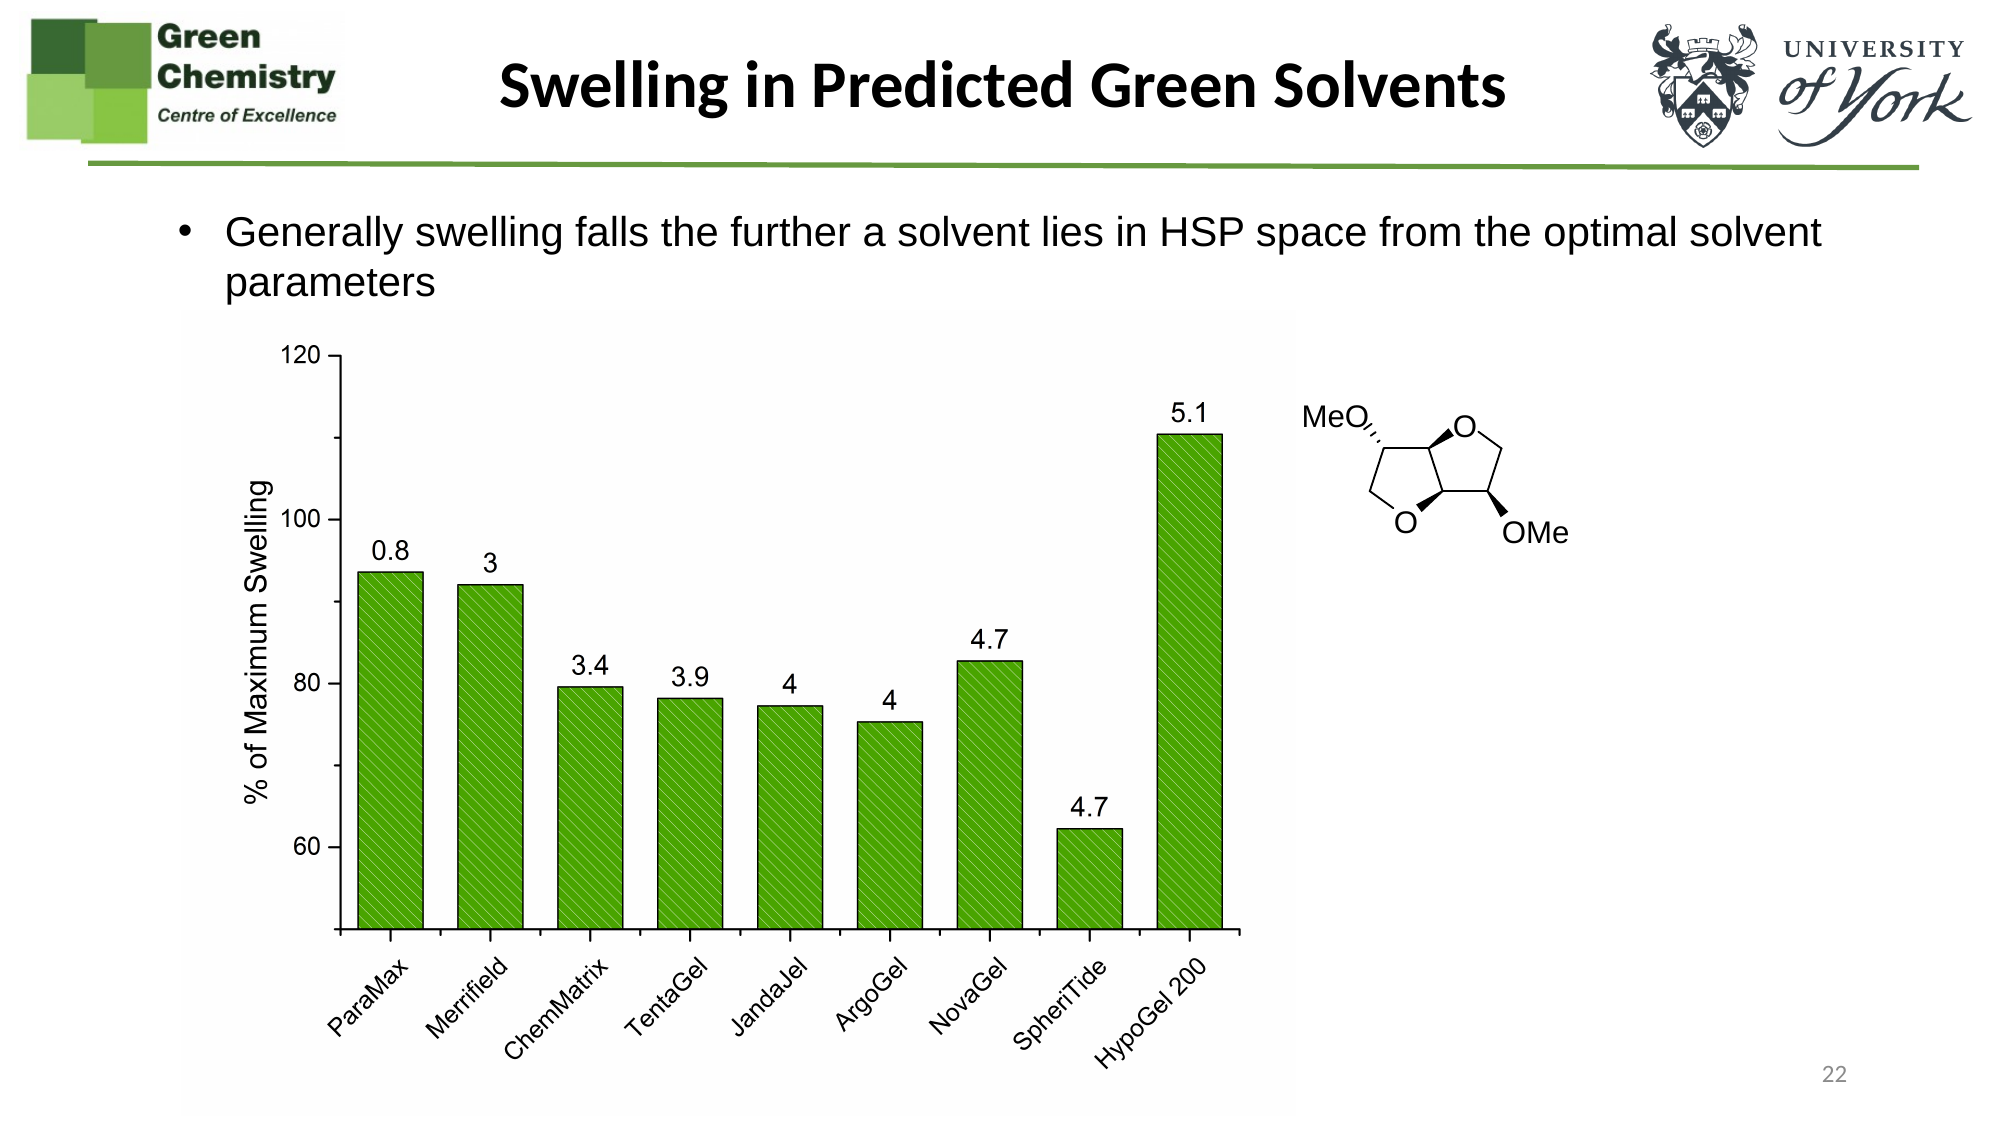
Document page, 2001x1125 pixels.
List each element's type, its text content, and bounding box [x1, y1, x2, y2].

picture [1633, 3, 1989, 168]
picture [19, 11, 345, 151]
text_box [88, 163, 1920, 168]
text_box Generally swelling falls the further a solvent lies in HSP space from the optimal solvent parameters [88, 197, 1920, 313]
slide_number 22 [1412, 1042, 1863, 1103]
text_box Swelling in Predicted Green Solvents [484, 33, 1523, 128]
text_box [1295, 391, 1575, 545]
picture [181, 310, 1296, 1116]
